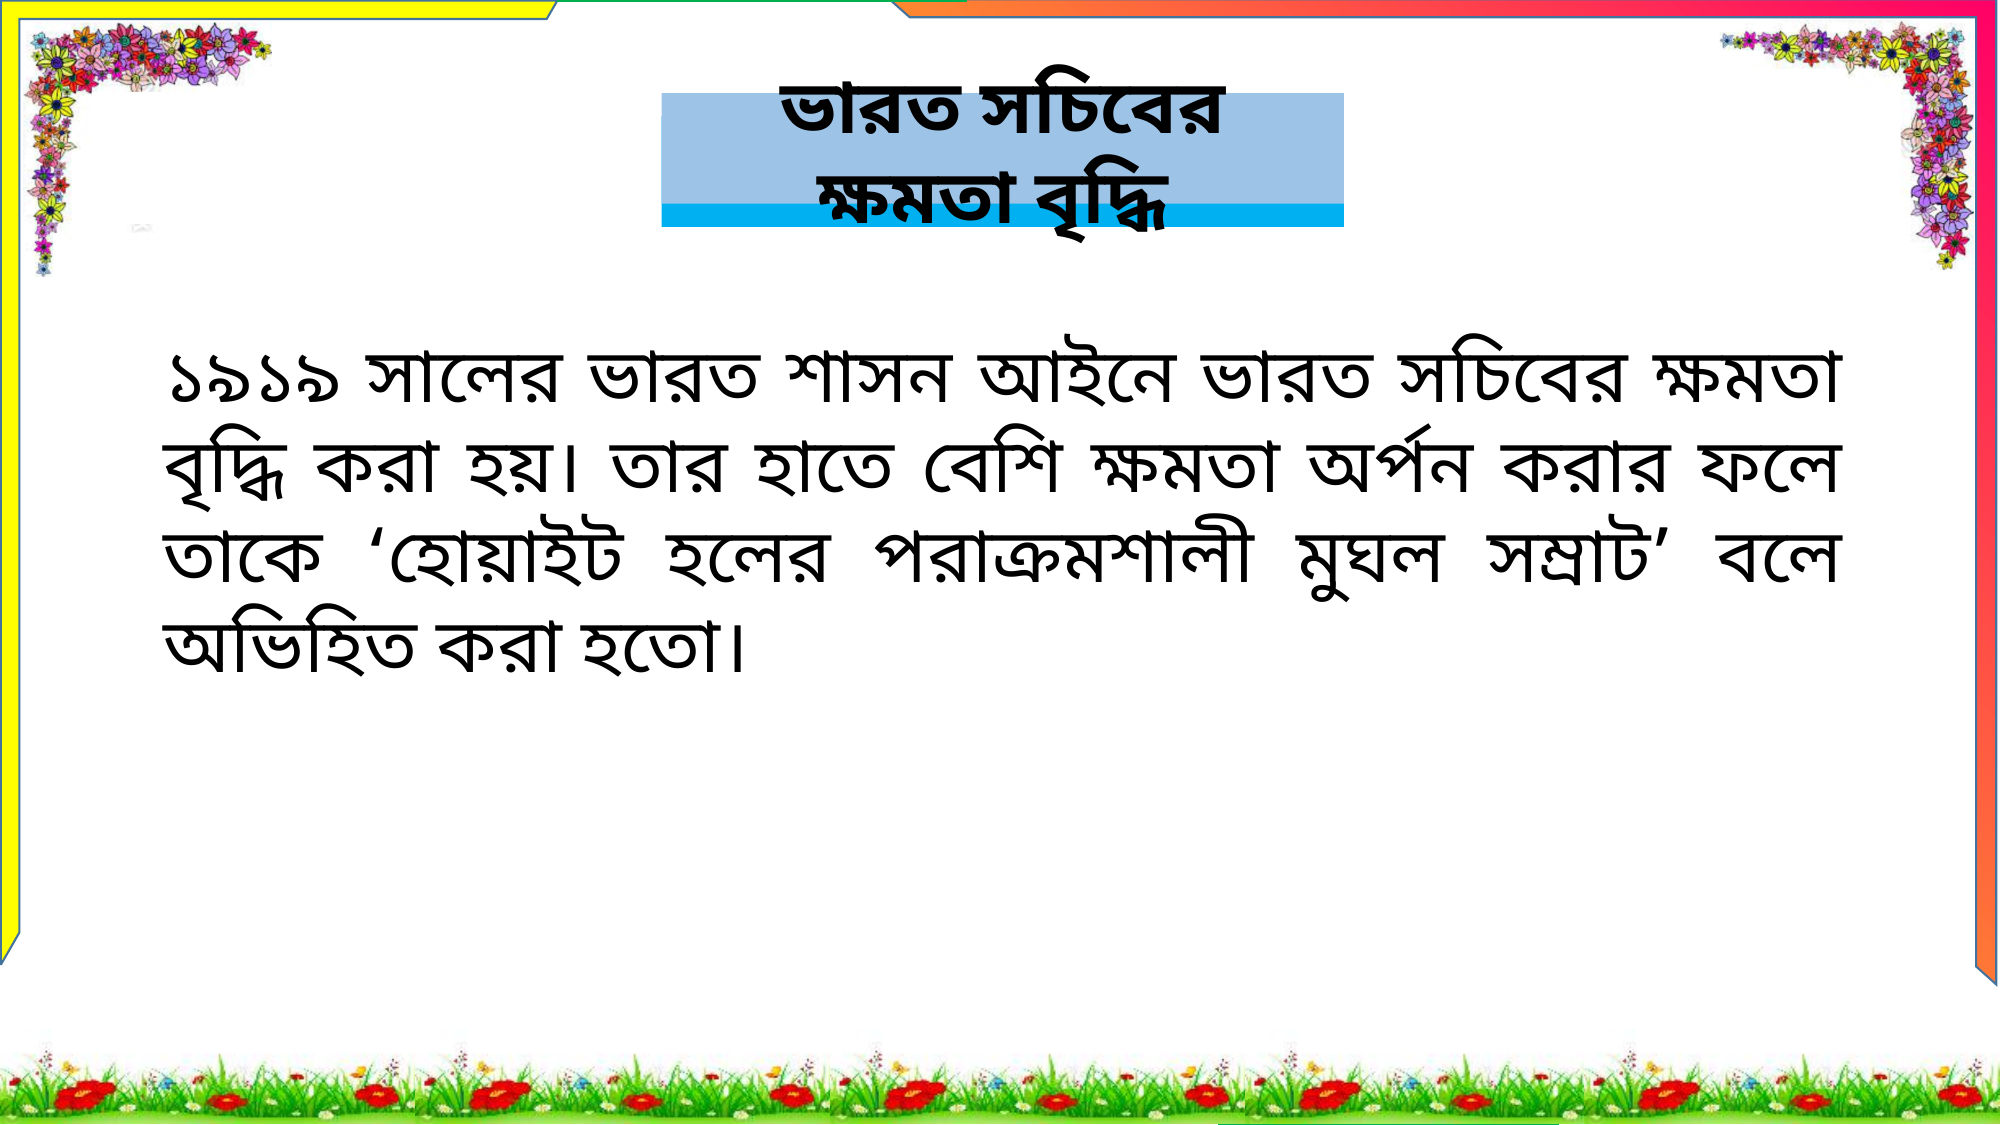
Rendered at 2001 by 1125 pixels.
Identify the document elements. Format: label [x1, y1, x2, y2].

text_box [661, 92, 1344, 227]
text_box [0, 0, 2000, 1125]
